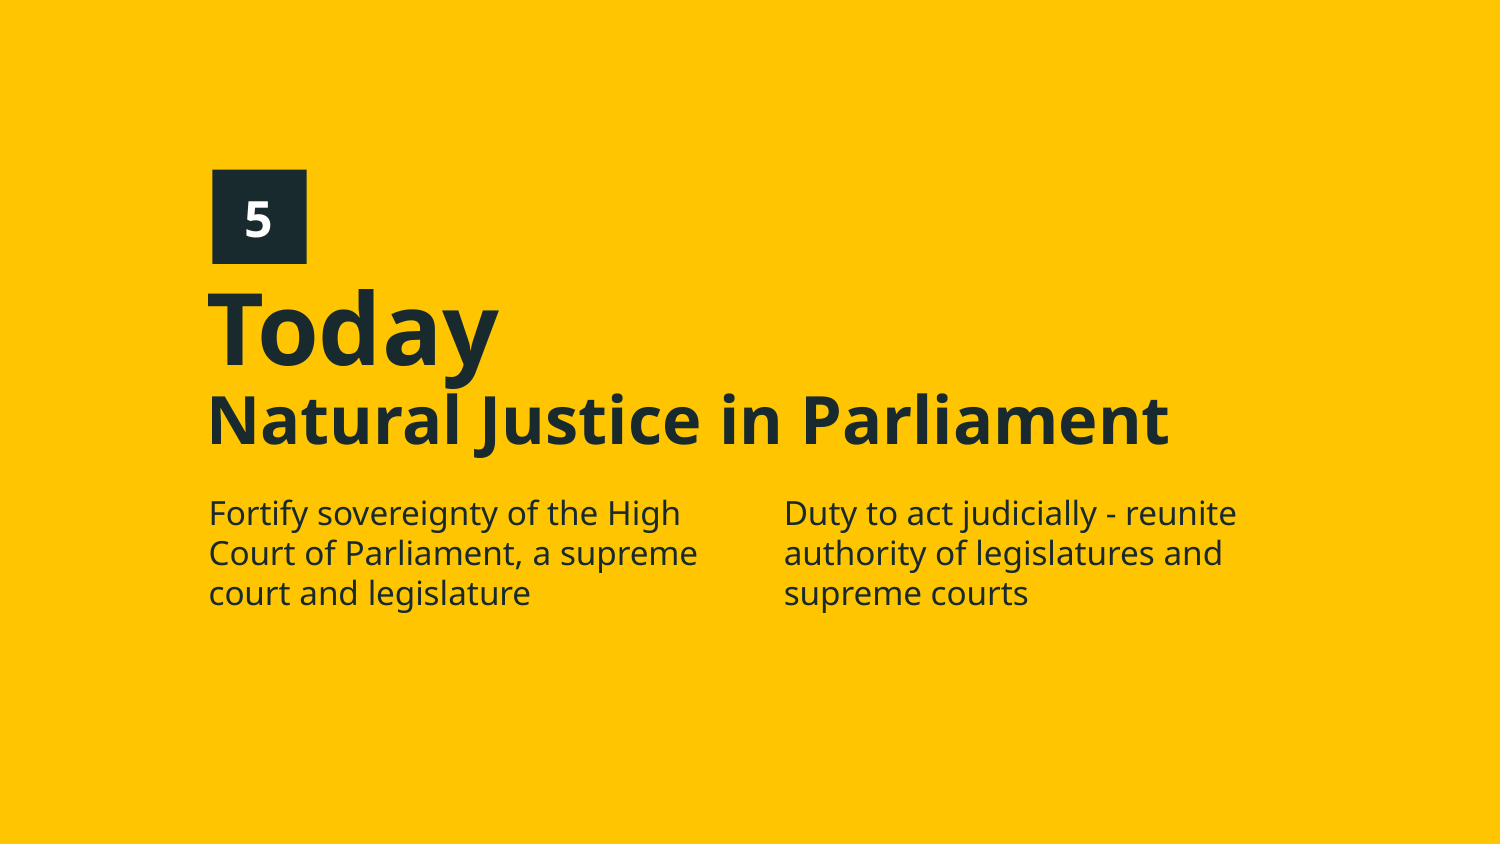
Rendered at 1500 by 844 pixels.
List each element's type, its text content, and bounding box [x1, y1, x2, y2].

text_box 5 [229, 180, 307, 256]
list Fortify sovereignty of the High Court of Parliament, a supreme court and legislature [193, 580, 737, 725]
title Today Natural Justice in Parliament [190, 263, 1310, 580]
list Duty to act judicially - reunite authority of legislatures and supreme courts [768, 477, 1312, 725]
